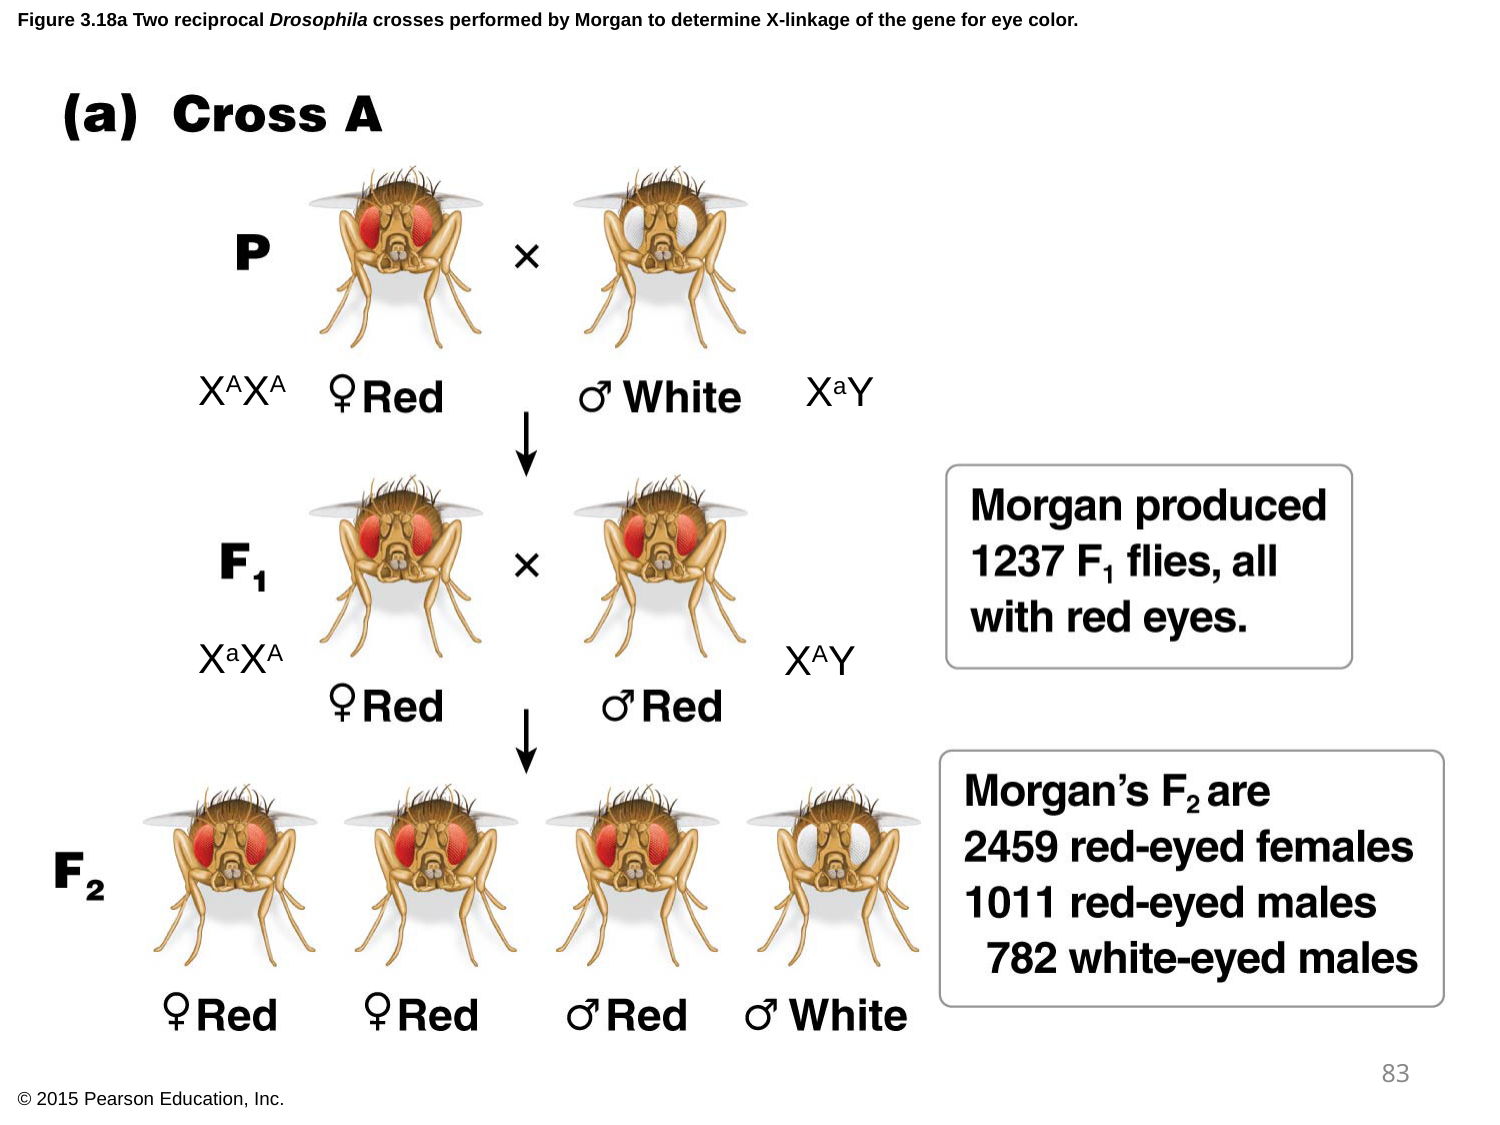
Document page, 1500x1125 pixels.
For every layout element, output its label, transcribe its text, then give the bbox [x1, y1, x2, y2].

footer © 2015 Pearson Education, Inc. [2, 1079, 509, 1121]
picture [48, 87, 1452, 1038]
title Figure 3.18a Two reciprocal Drosophila crosses performed by Morgan to determine X-linkage of the gene for eye color. [2, 2, 1493, 66]
text_box 83 [1074, 1042, 1425, 1103]
